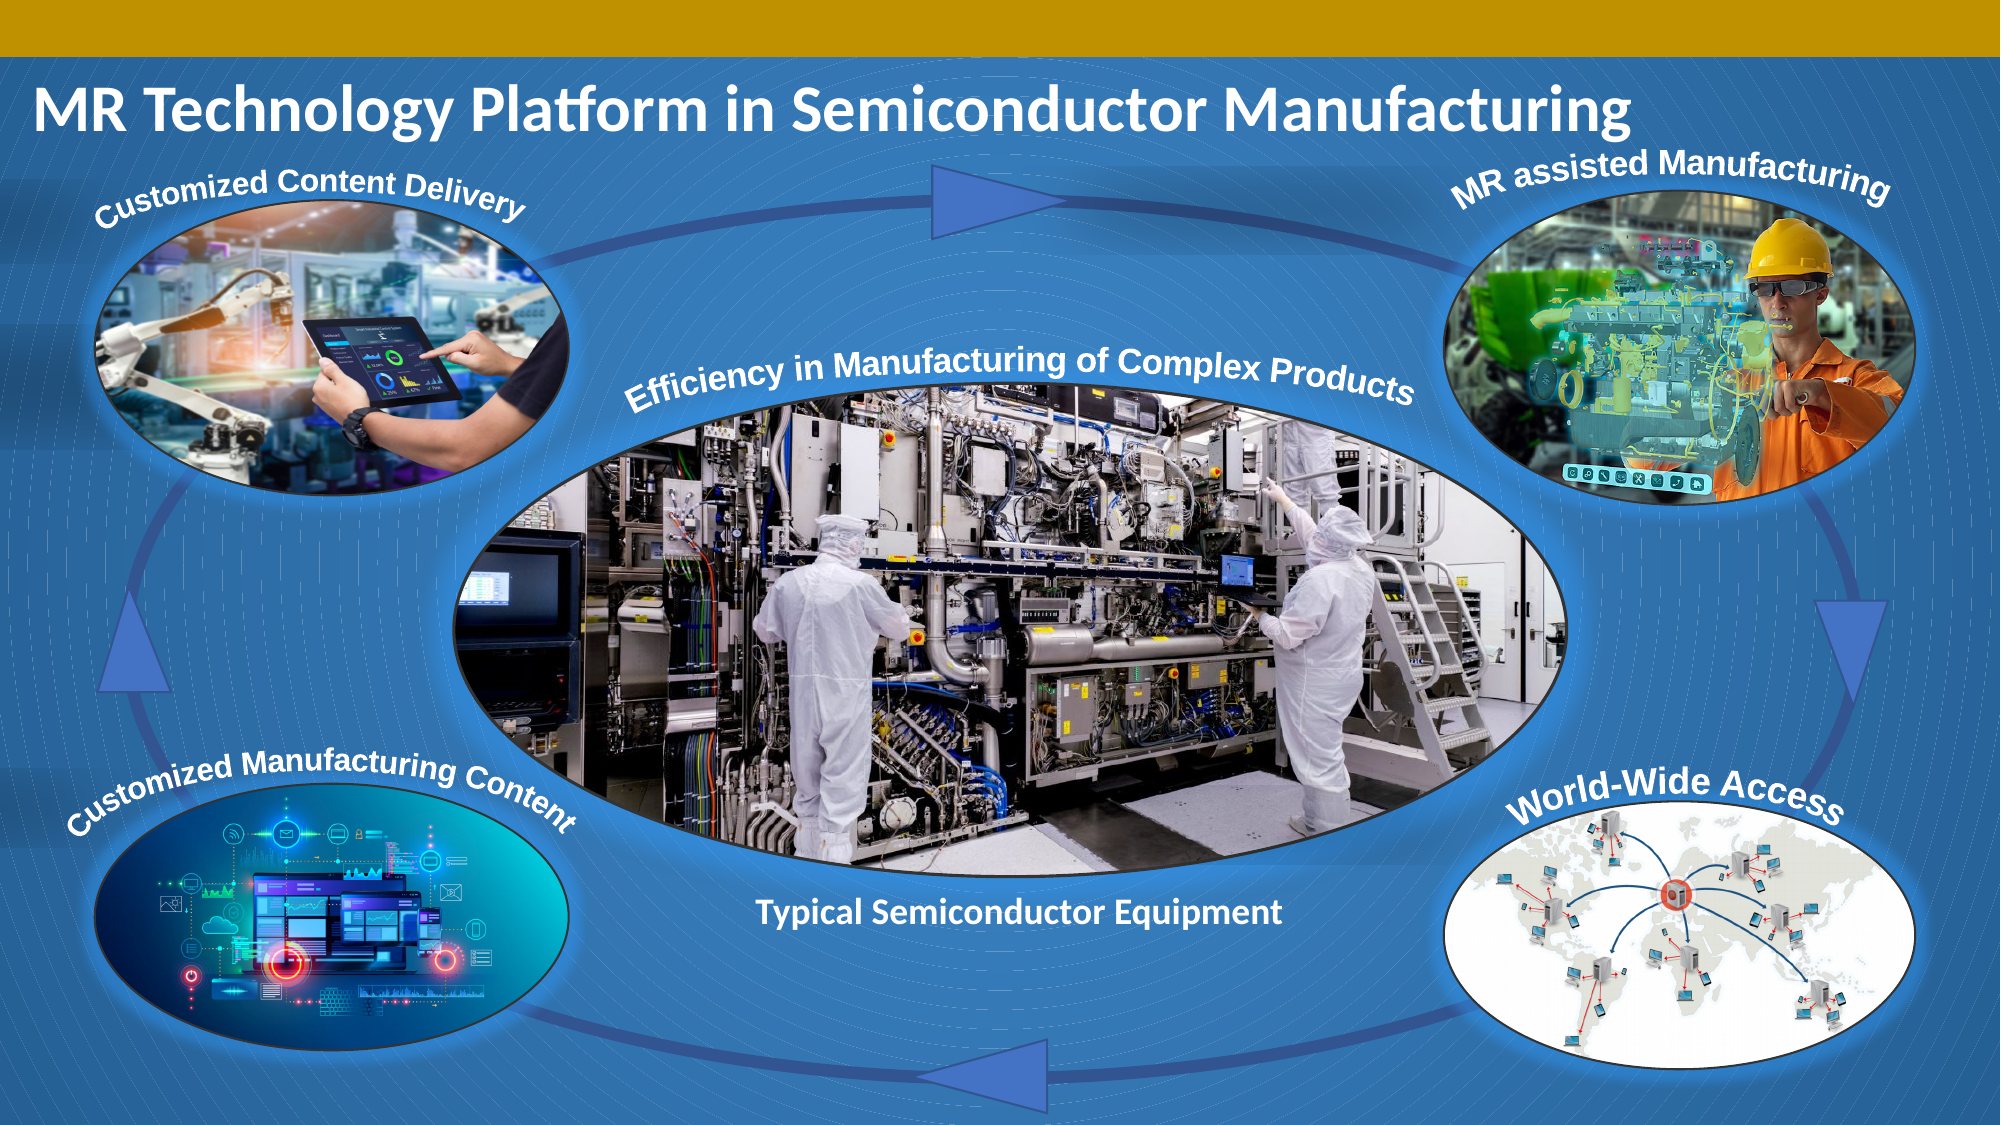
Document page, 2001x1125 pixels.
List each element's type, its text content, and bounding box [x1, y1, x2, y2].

text_box MR Technology Platform in Semiconductor Manufacturing [17, 60, 1697, 149]
text_box [576, 877, 1443, 1079]
text_box [95, 583, 173, 694]
text_box [1812, 599, 1890, 710]
text_box [131, 496, 453, 762]
text_box [1567, 505, 1855, 780]
text_box [931, 164, 1051, 241]
text_box [569, 200, 1443, 383]
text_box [94, 183, 569, 496]
text_box [0, 0, 2000, 57]
picture [453, 383, 1567, 877]
text_box Typical Semiconductor Equipment [740, 880, 1299, 940]
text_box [71, 762, 576, 1051]
text_box [907, 1038, 1049, 1115]
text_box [1443, 165, 1916, 505]
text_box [1443, 780, 1916, 1070]
